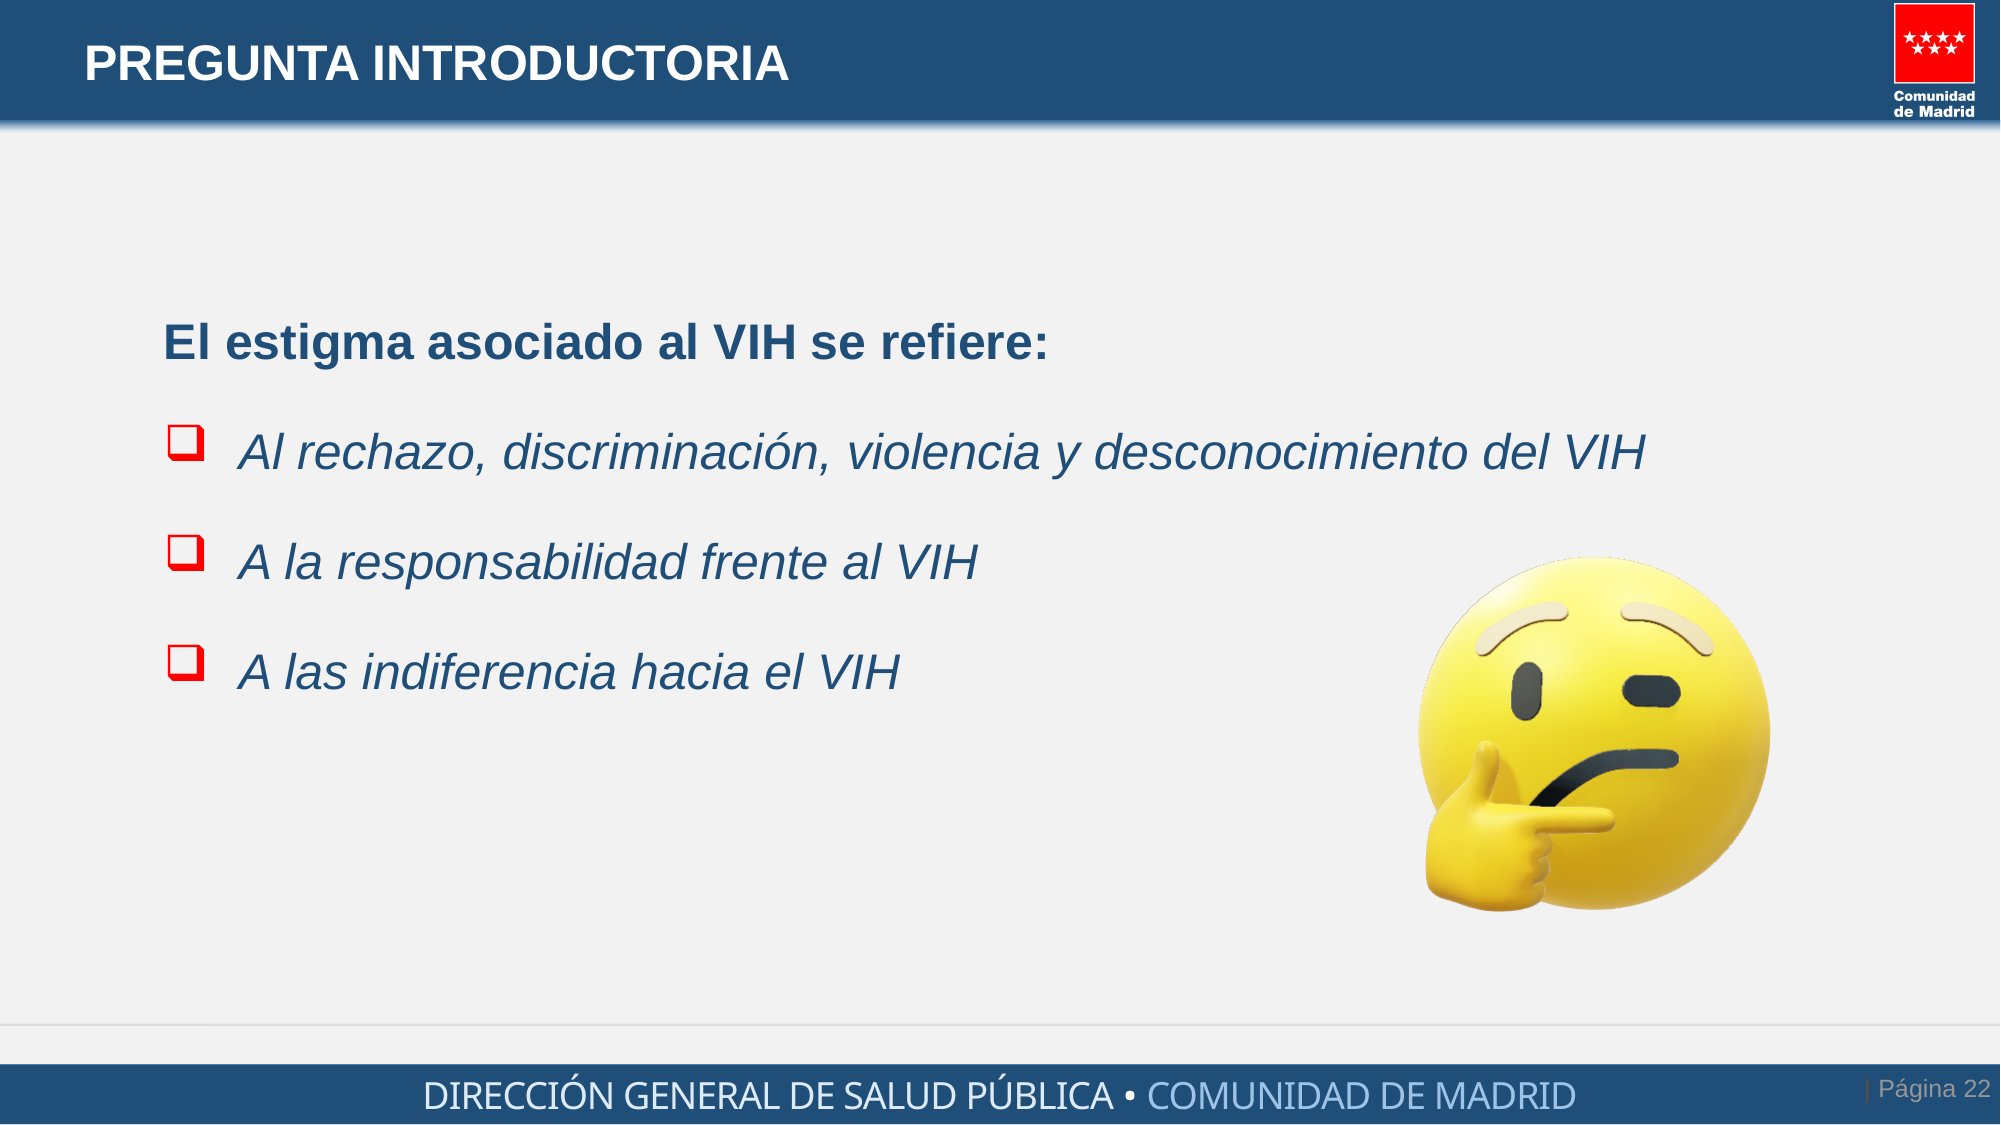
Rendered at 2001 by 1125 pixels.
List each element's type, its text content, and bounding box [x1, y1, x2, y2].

text_box PREGUNTA INTRODUCTORIA [69, 22, 806, 98]
list El estigma asociado al VIH se refiere: Al rechazo, discriminación, violencia y desconocimiento del VIH A la responsabilidad frente al VIH A las indiferencia hacia el VIH [149, 301, 1775, 796]
picture [1894, 3, 1975, 117]
picture [1414, 548, 1775, 919]
